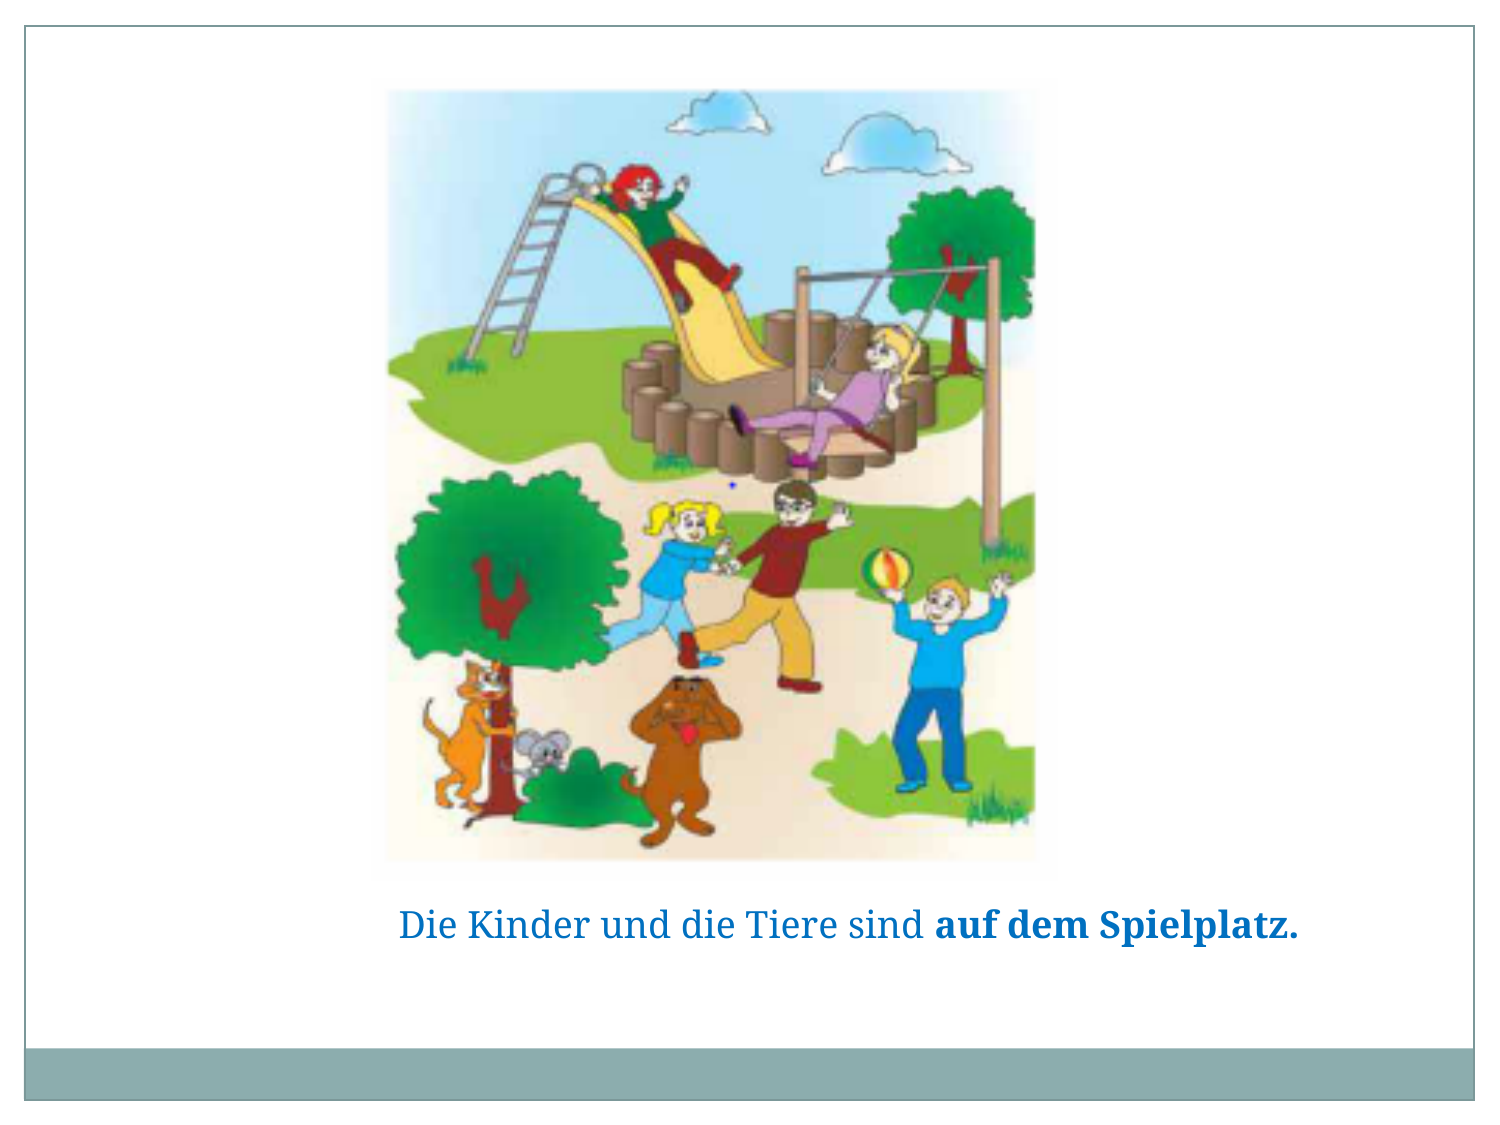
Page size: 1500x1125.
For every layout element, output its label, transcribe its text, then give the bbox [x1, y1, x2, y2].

text_box Die Kinder und die Tiere sind auf dem Spielplatz. [383, 893, 1353, 953]
picture [371, 77, 1058, 882]
